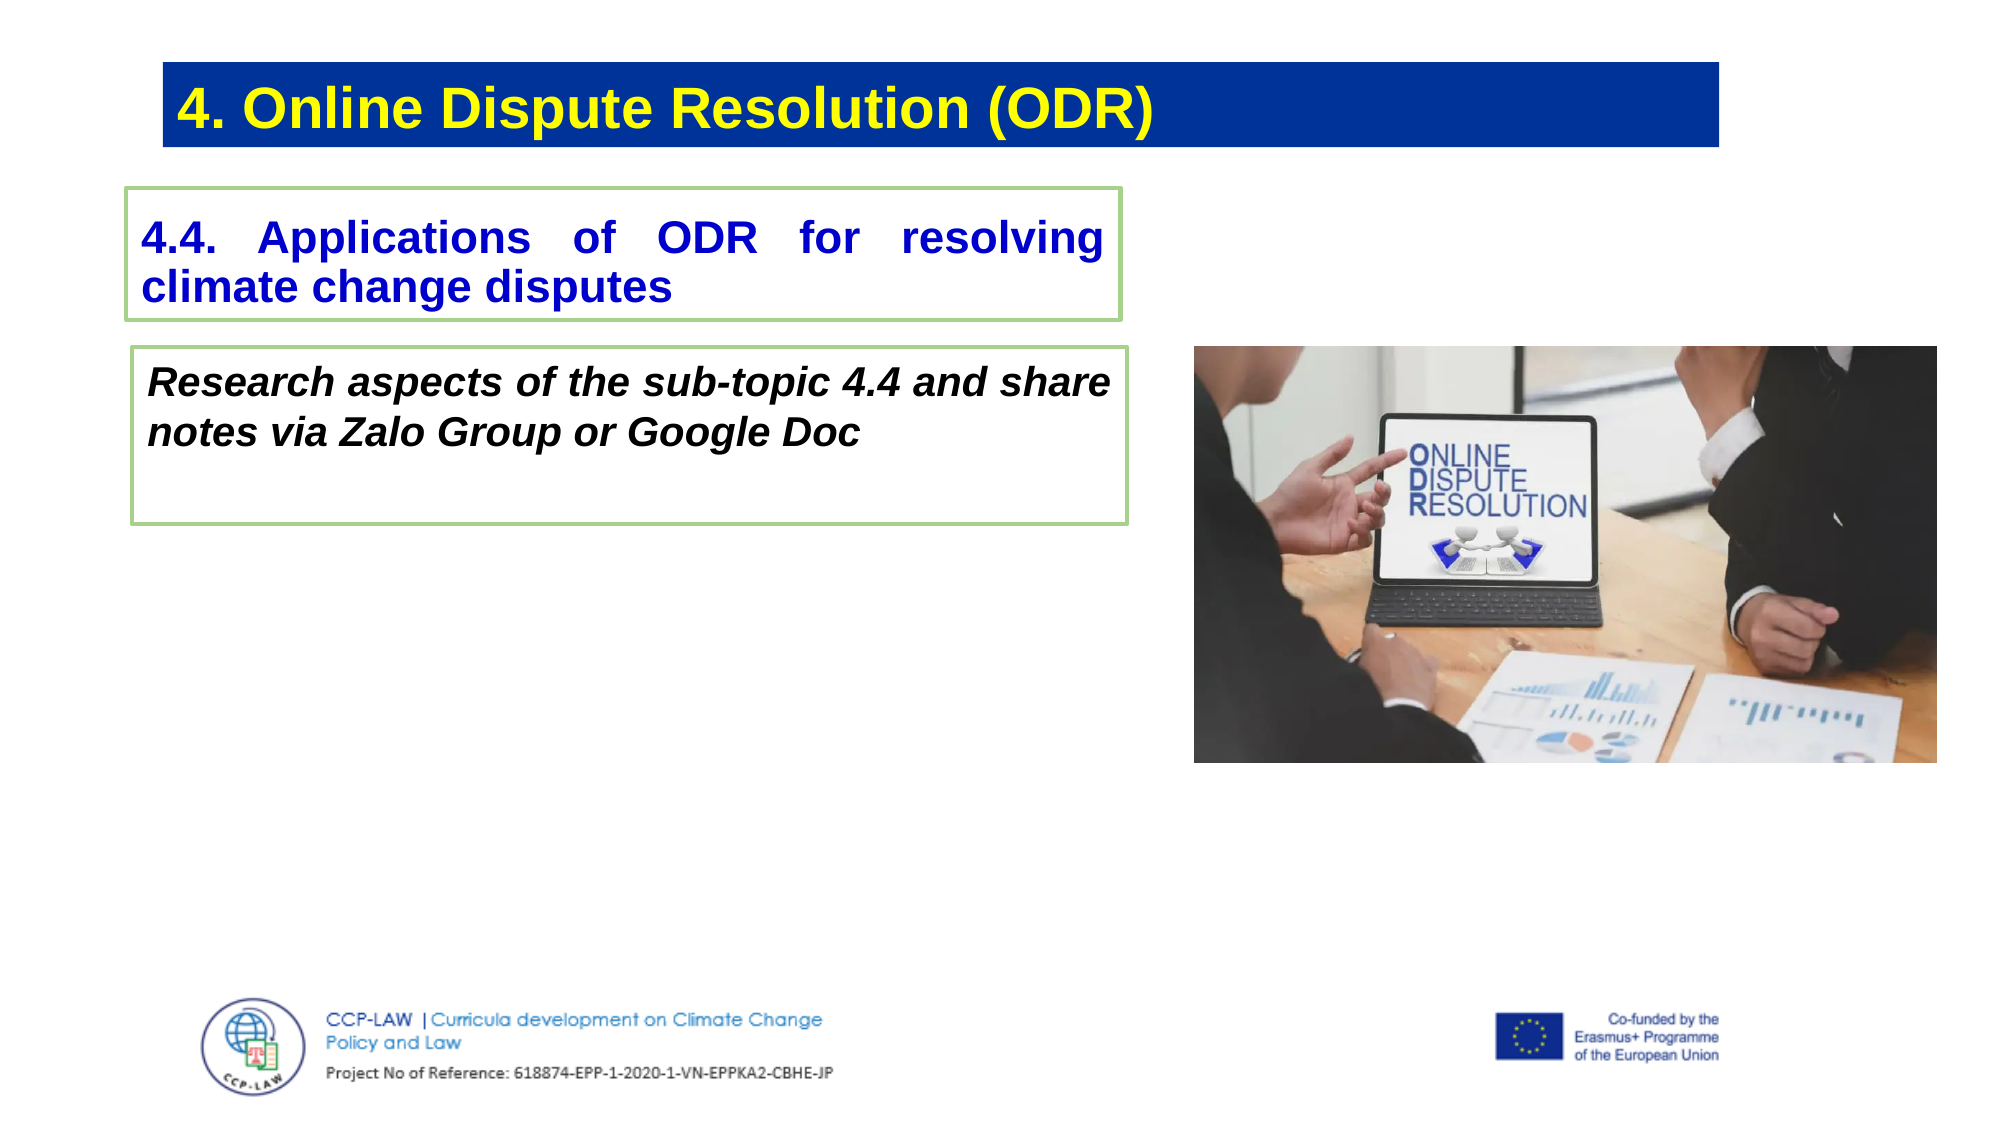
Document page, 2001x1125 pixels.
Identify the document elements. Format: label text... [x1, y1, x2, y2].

text_box 4. Online Dispute Resolution (ODR) [162, 62, 1720, 148]
list Research aspects of the sub-topic 4.4 and share notes via Zalo Group or Google Doc [130, 345, 1129, 526]
picture [183, 966, 1817, 1125]
title 4.4. Applications of ODR for resolving climate change disputes [124, 186, 1123, 322]
picture [1193, 346, 1937, 763]
